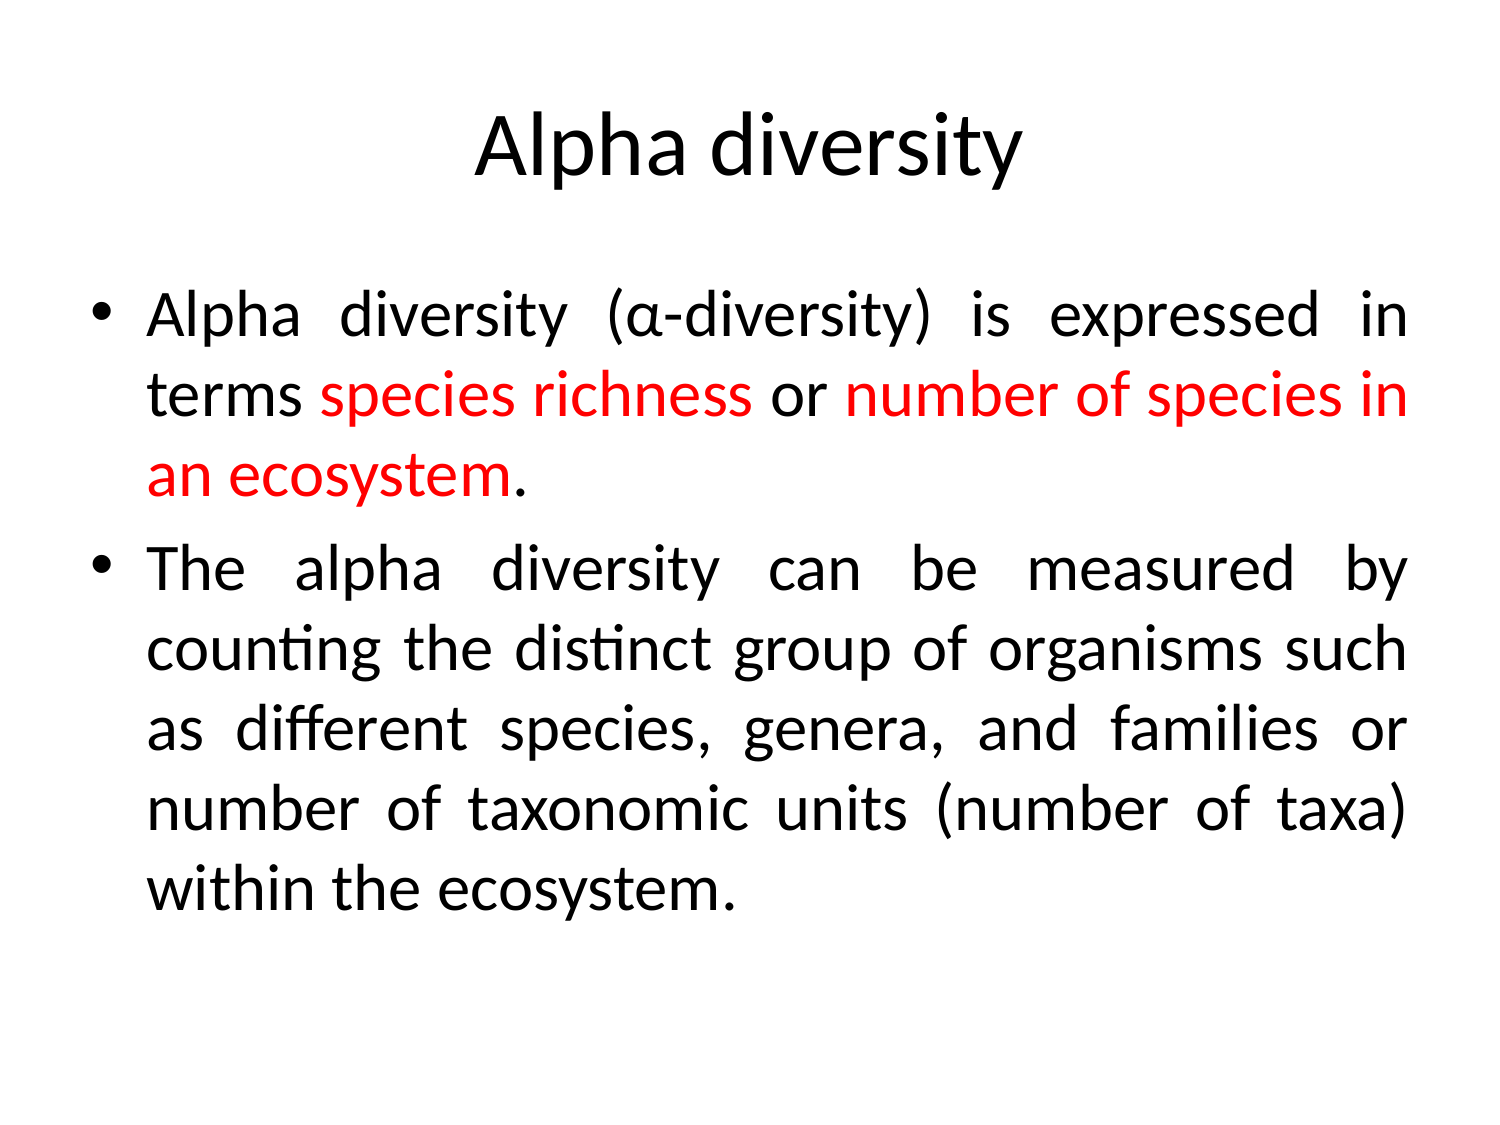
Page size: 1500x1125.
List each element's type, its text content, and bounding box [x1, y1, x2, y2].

list Alpha diversity (α-diversity) is expressed in terms species richness or number of species in an ecosystem. The alpha diversity can be measured by counting the distinct group of organisms such as different species, genera, and families or number of taxonomic units (number of taxa) within the ecosystem. [75, 262, 1425, 1005]
title Alpha diversity [75, 45, 1425, 233]
